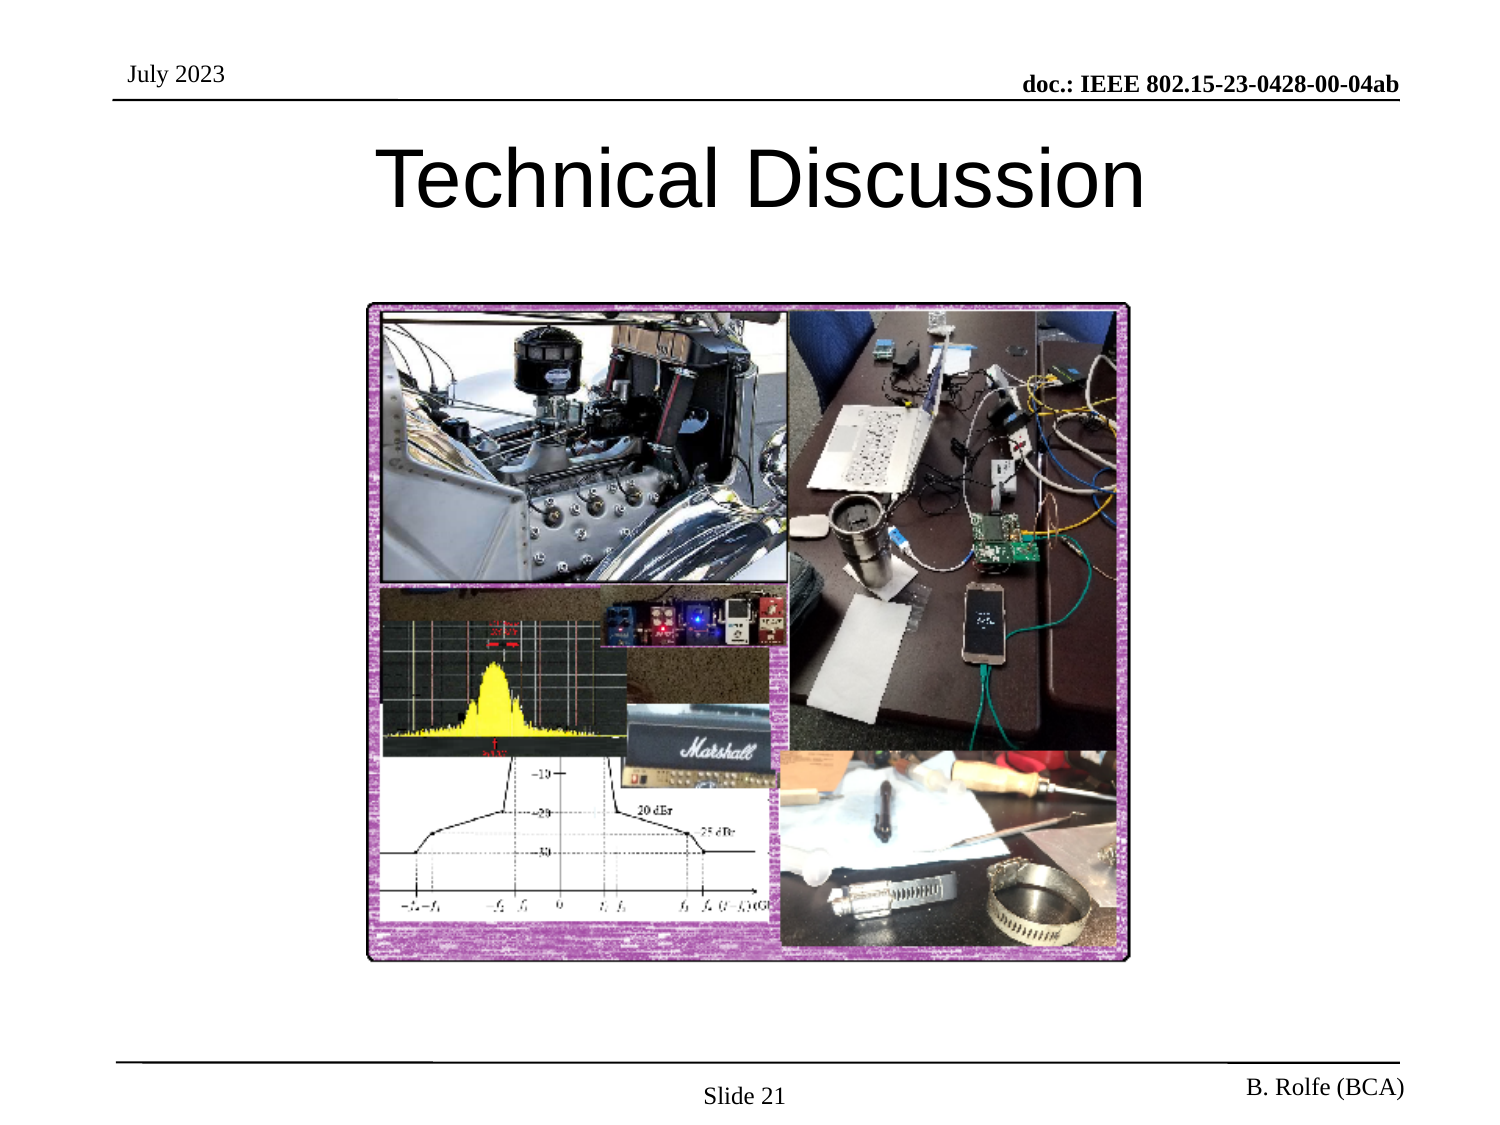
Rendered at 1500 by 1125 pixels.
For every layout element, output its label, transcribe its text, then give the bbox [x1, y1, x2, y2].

slide_number Slide 21 [690, 1075, 799, 1115]
picture [366, 302, 1134, 971]
title Technical Discussion [123, 112, 1398, 237]
